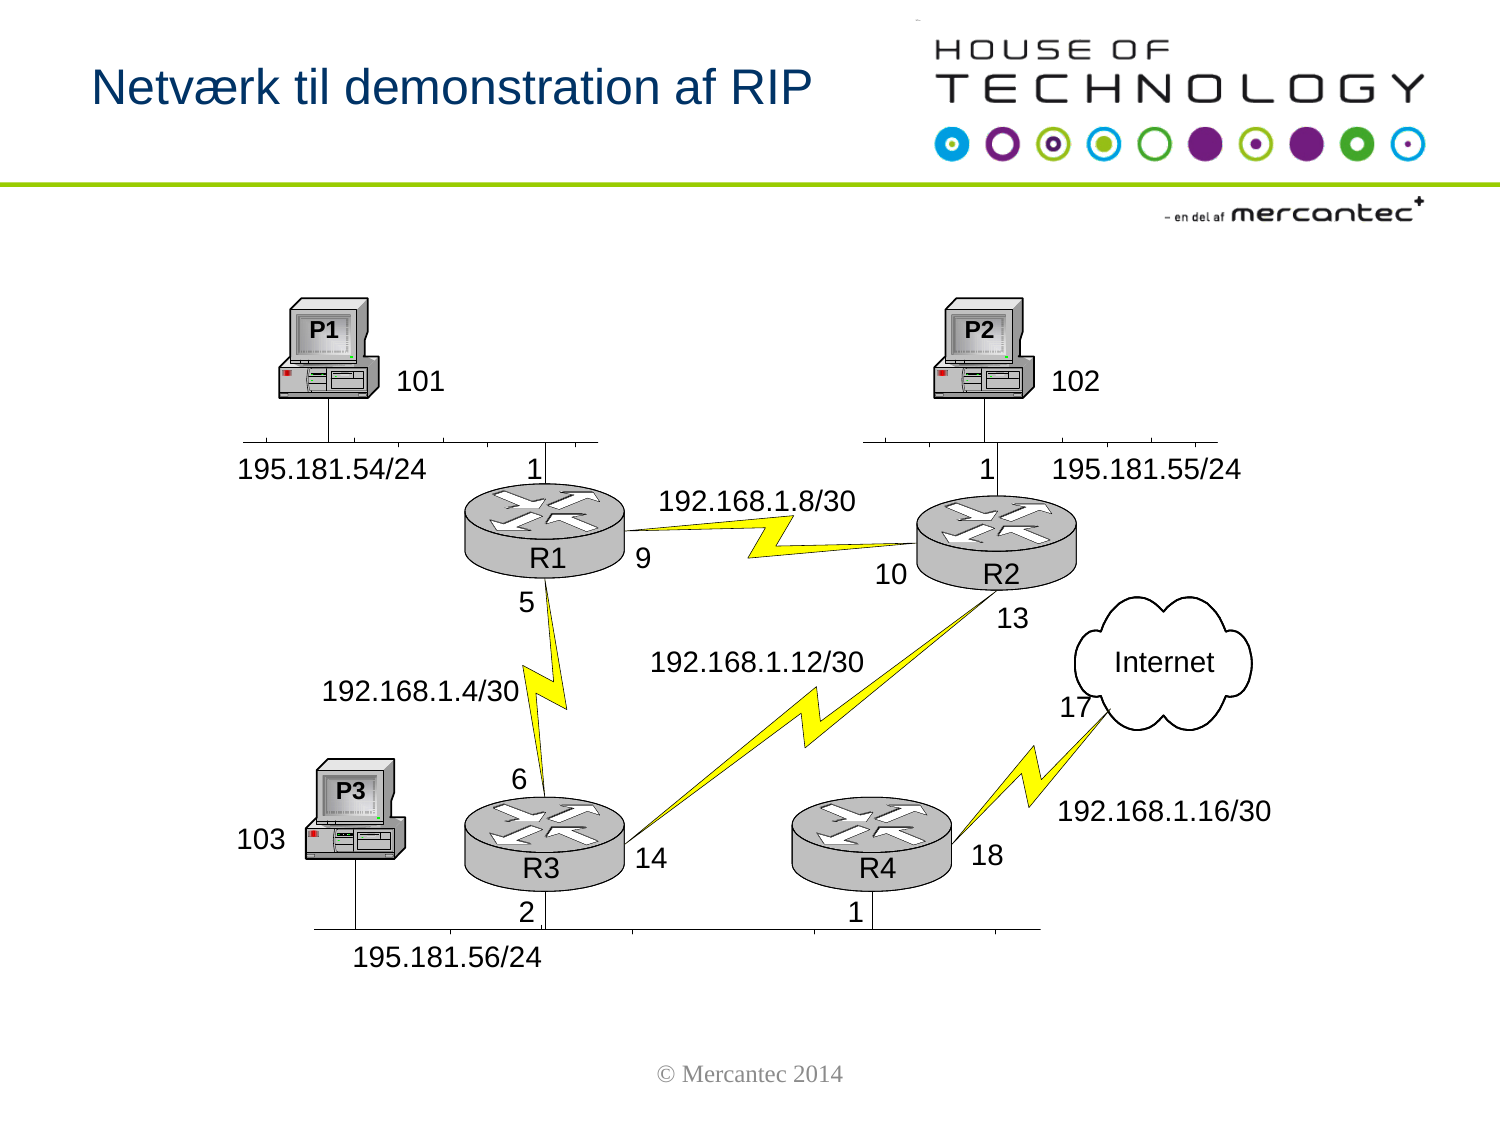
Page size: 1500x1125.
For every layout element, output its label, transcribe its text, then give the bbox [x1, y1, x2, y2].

footer © Mercantec 2014 [512, 1042, 988, 1103]
title Netværk til demonstration af RIP [76, 31, 870, 138]
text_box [206, 296, 1291, 977]
picture [915, 19, 1454, 246]
